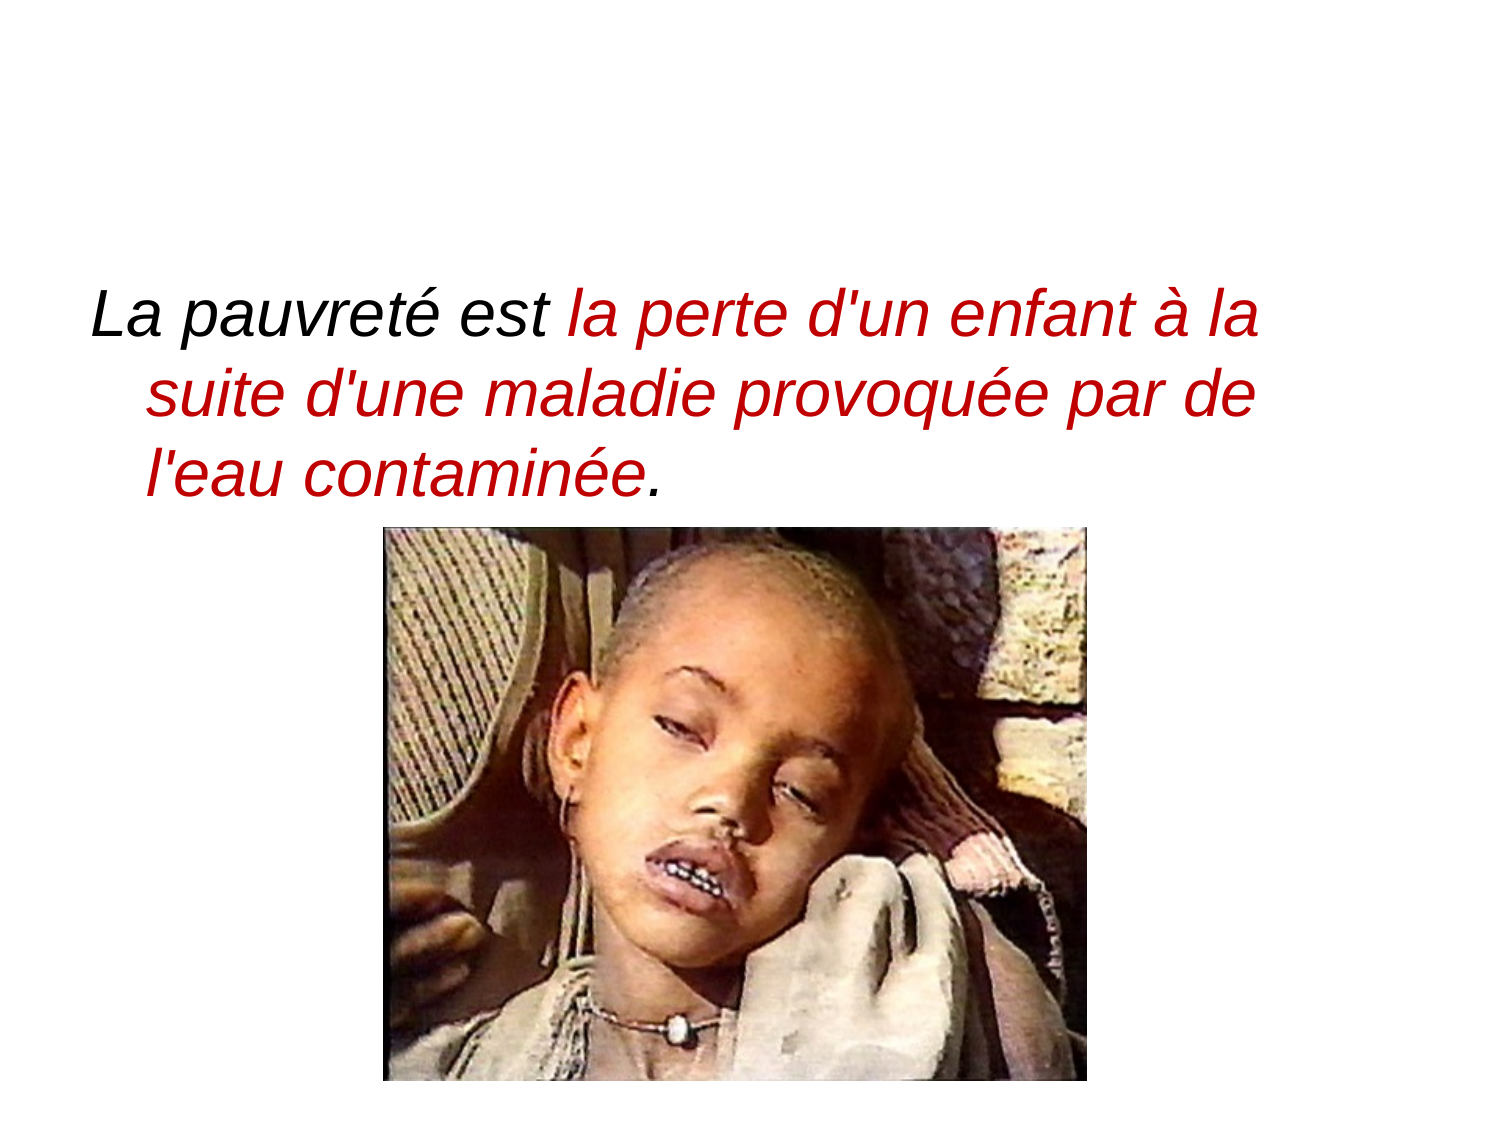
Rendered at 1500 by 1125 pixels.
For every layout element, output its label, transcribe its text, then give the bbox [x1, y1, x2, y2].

list La pauvreté est la perte d'un enfant à la suite d'une maladie provoquée par de l'eau contaminée. [75, 262, 1425, 1005]
picture [383, 526, 1088, 1081]
